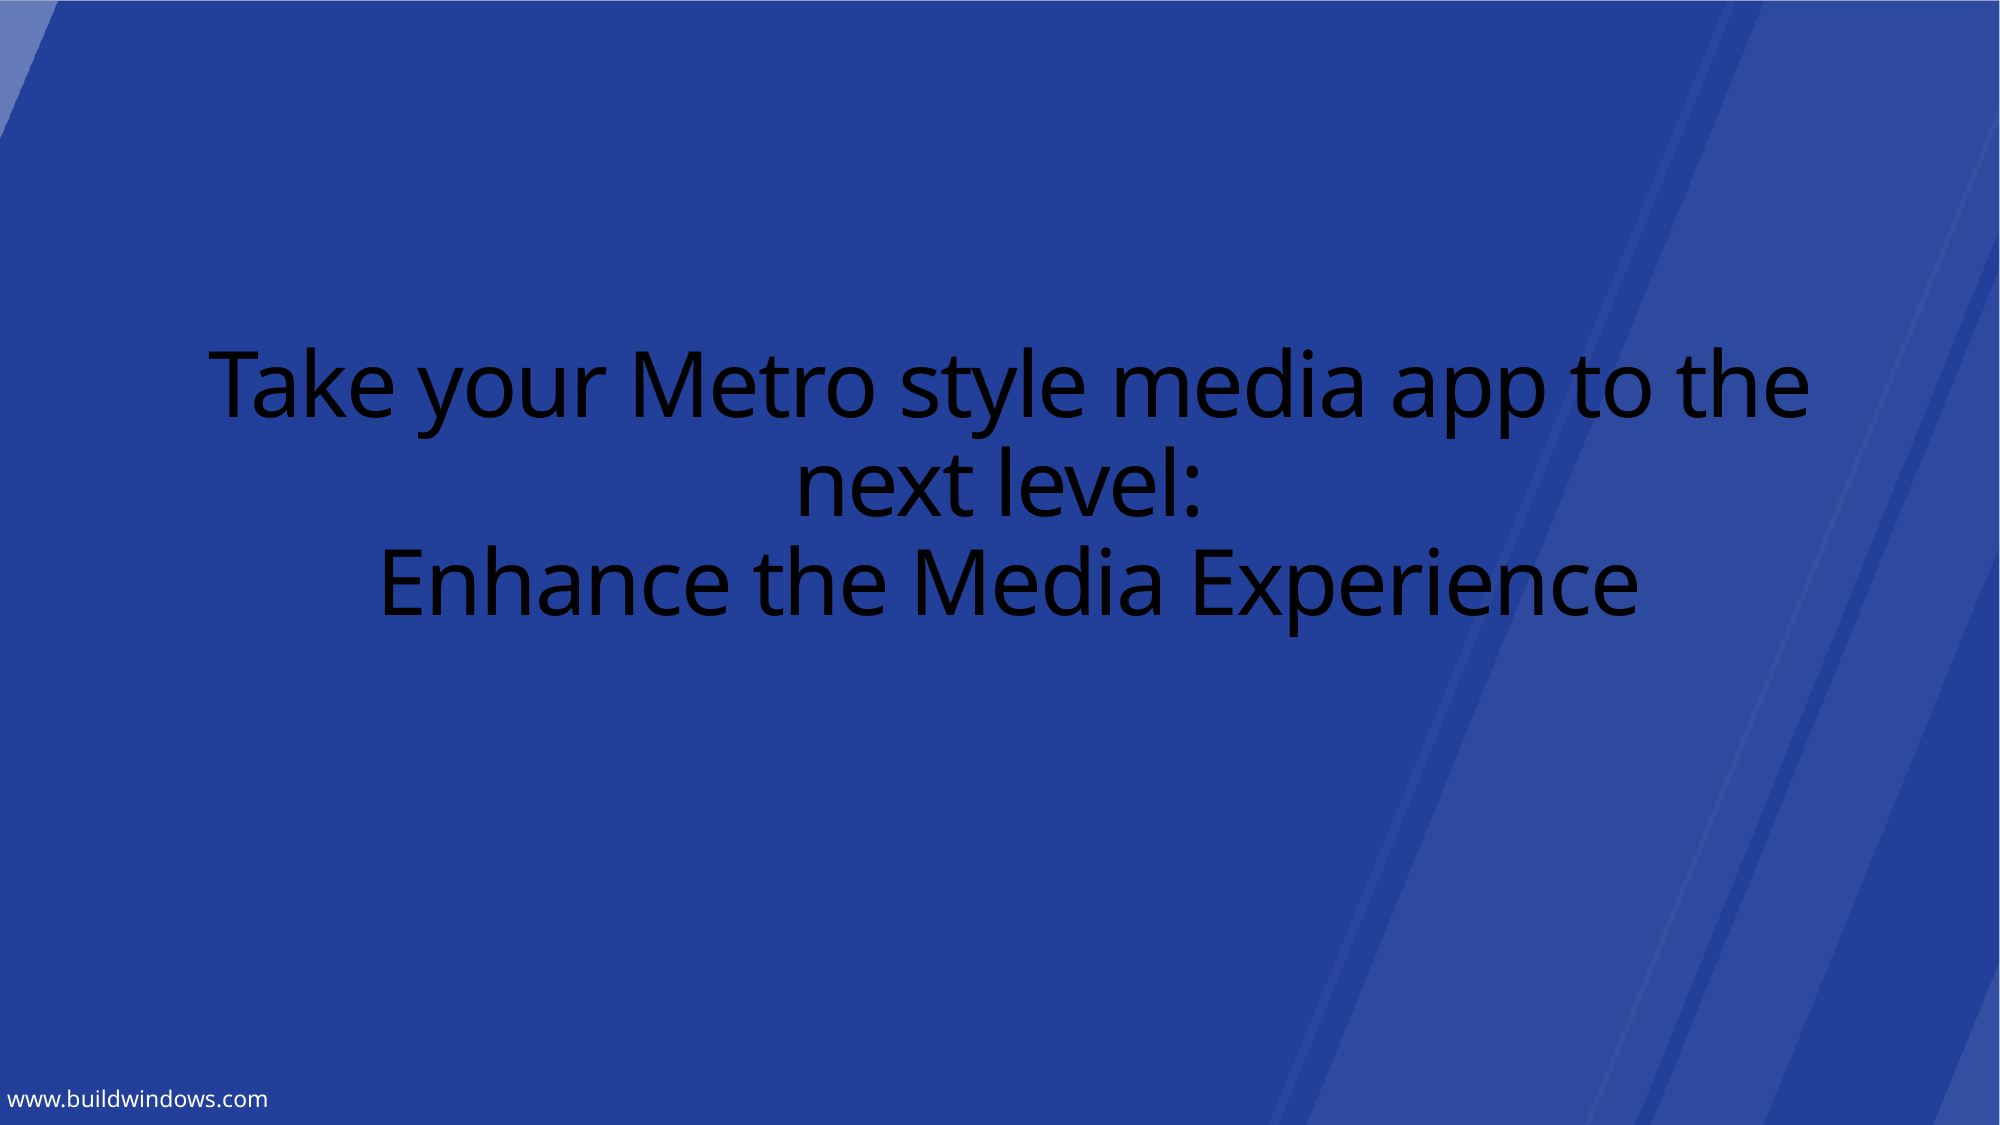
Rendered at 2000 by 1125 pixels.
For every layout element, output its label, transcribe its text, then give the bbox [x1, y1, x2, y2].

picture [0, 0, 2000, 1125]
title Take your Metro style media app to the next level: Enhance the Media Experience [181, 338, 1839, 762]
